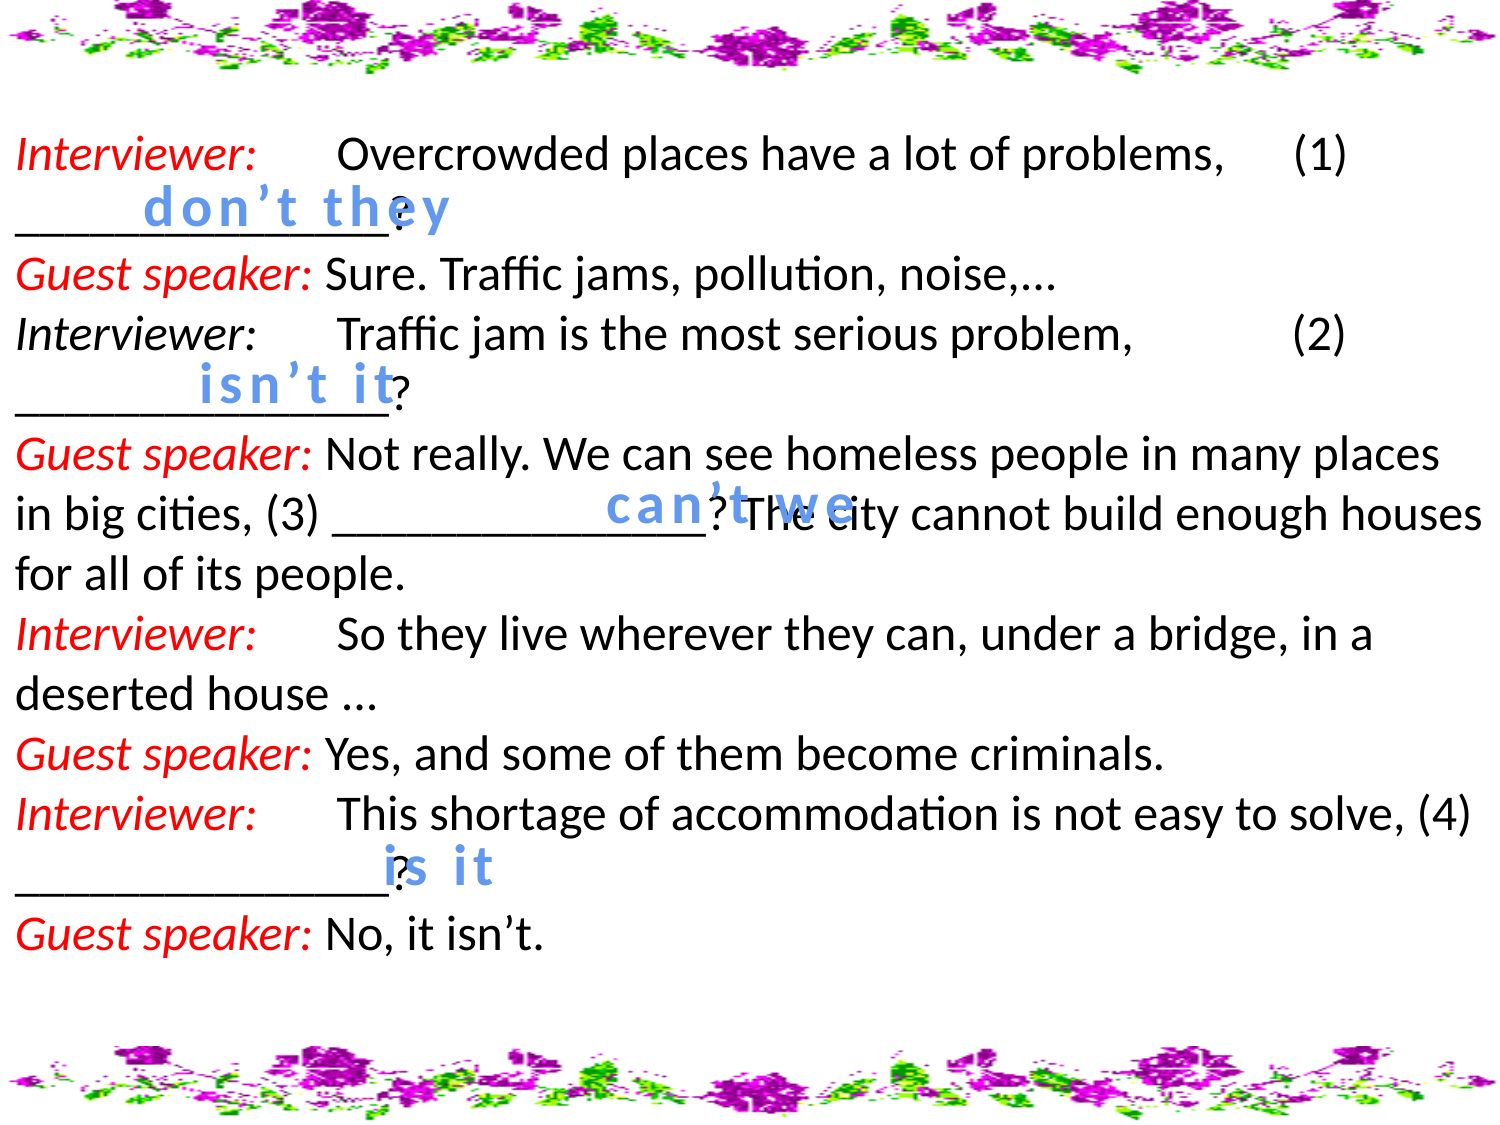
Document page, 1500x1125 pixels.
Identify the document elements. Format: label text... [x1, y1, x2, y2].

picture [0, 0, 1500, 79]
text_box don’t they [128, 160, 466, 246]
text_box Interviewer: Overcrowded places have a lot of problems, (1) _______________? Guest speaker: Sure. Traffic jams, pollution, noise,... Interviewer: Traffic jam is the most serious problem, (2) _______________? Guest speaker: Not really. We can see homeless people in many places in big cities, (3) _______________? The city cannot build enough houses for all of its people. Interviewer: So they live wherever they can, under a bridge, in a deserted house ... Guest speaker: Yes, and some of them become criminals. Interviewer: This shortage of accommodation is not easy to solve, (4) _______________? Guest speaker: No, it isn’t. [0, 112, 1500, 968]
picture [0, 1046, 1500, 1125]
text_box is it [368, 819, 510, 905]
text_box isn’t it [184, 338, 410, 424]
text_box can’t we [590, 457, 870, 543]
